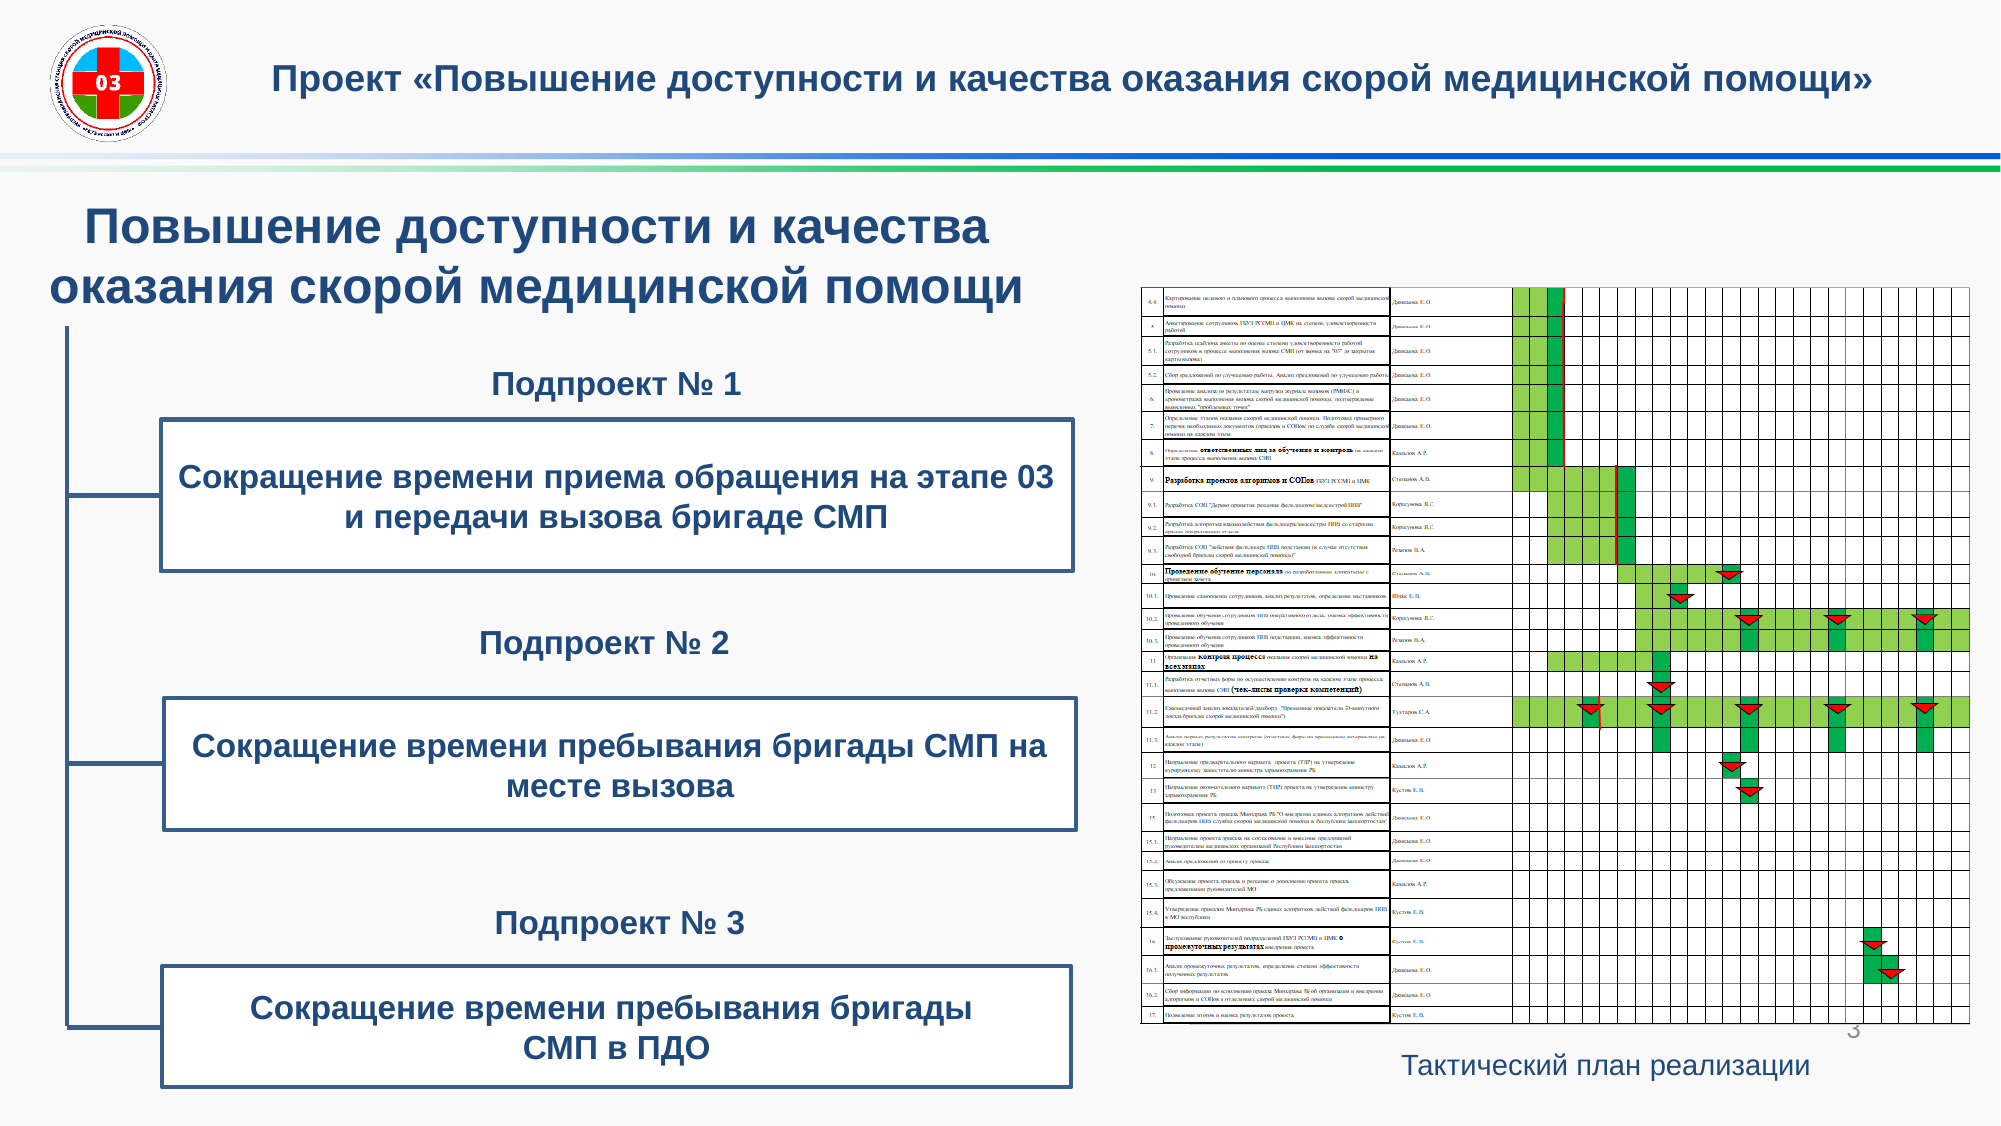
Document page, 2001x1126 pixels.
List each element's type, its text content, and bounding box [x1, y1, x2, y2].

picture [0, 0, 2001, 1126]
text_box Сокращение времени пребывания бригады СМП на месте вызова [162, 696, 1078, 832]
text_box Подпроект № 1 [435, 357, 798, 407]
text_box Повышение доступности и качества оказания скорой медицинской помощи [7, 147, 1067, 359]
text_box Подпроект № 3 [439, 896, 801, 946]
text_box Сокращение времени приема обращения на этапе 03 и передачи вызова бригаде СМП [159, 417, 1075, 573]
title Проект «Повышение доступности и качества оказания скорой медицинской помощи» [207, 26, 1939, 127]
slide_number 3 [1412, 1033, 1879, 1039]
text_box Тактический план реализации [1331, 1039, 1881, 1089]
text_box Сокращение времени пребывания бригады СМП в ПДО [160, 964, 1073, 1089]
text_box Подпроект № 2 [423, 616, 786, 666]
